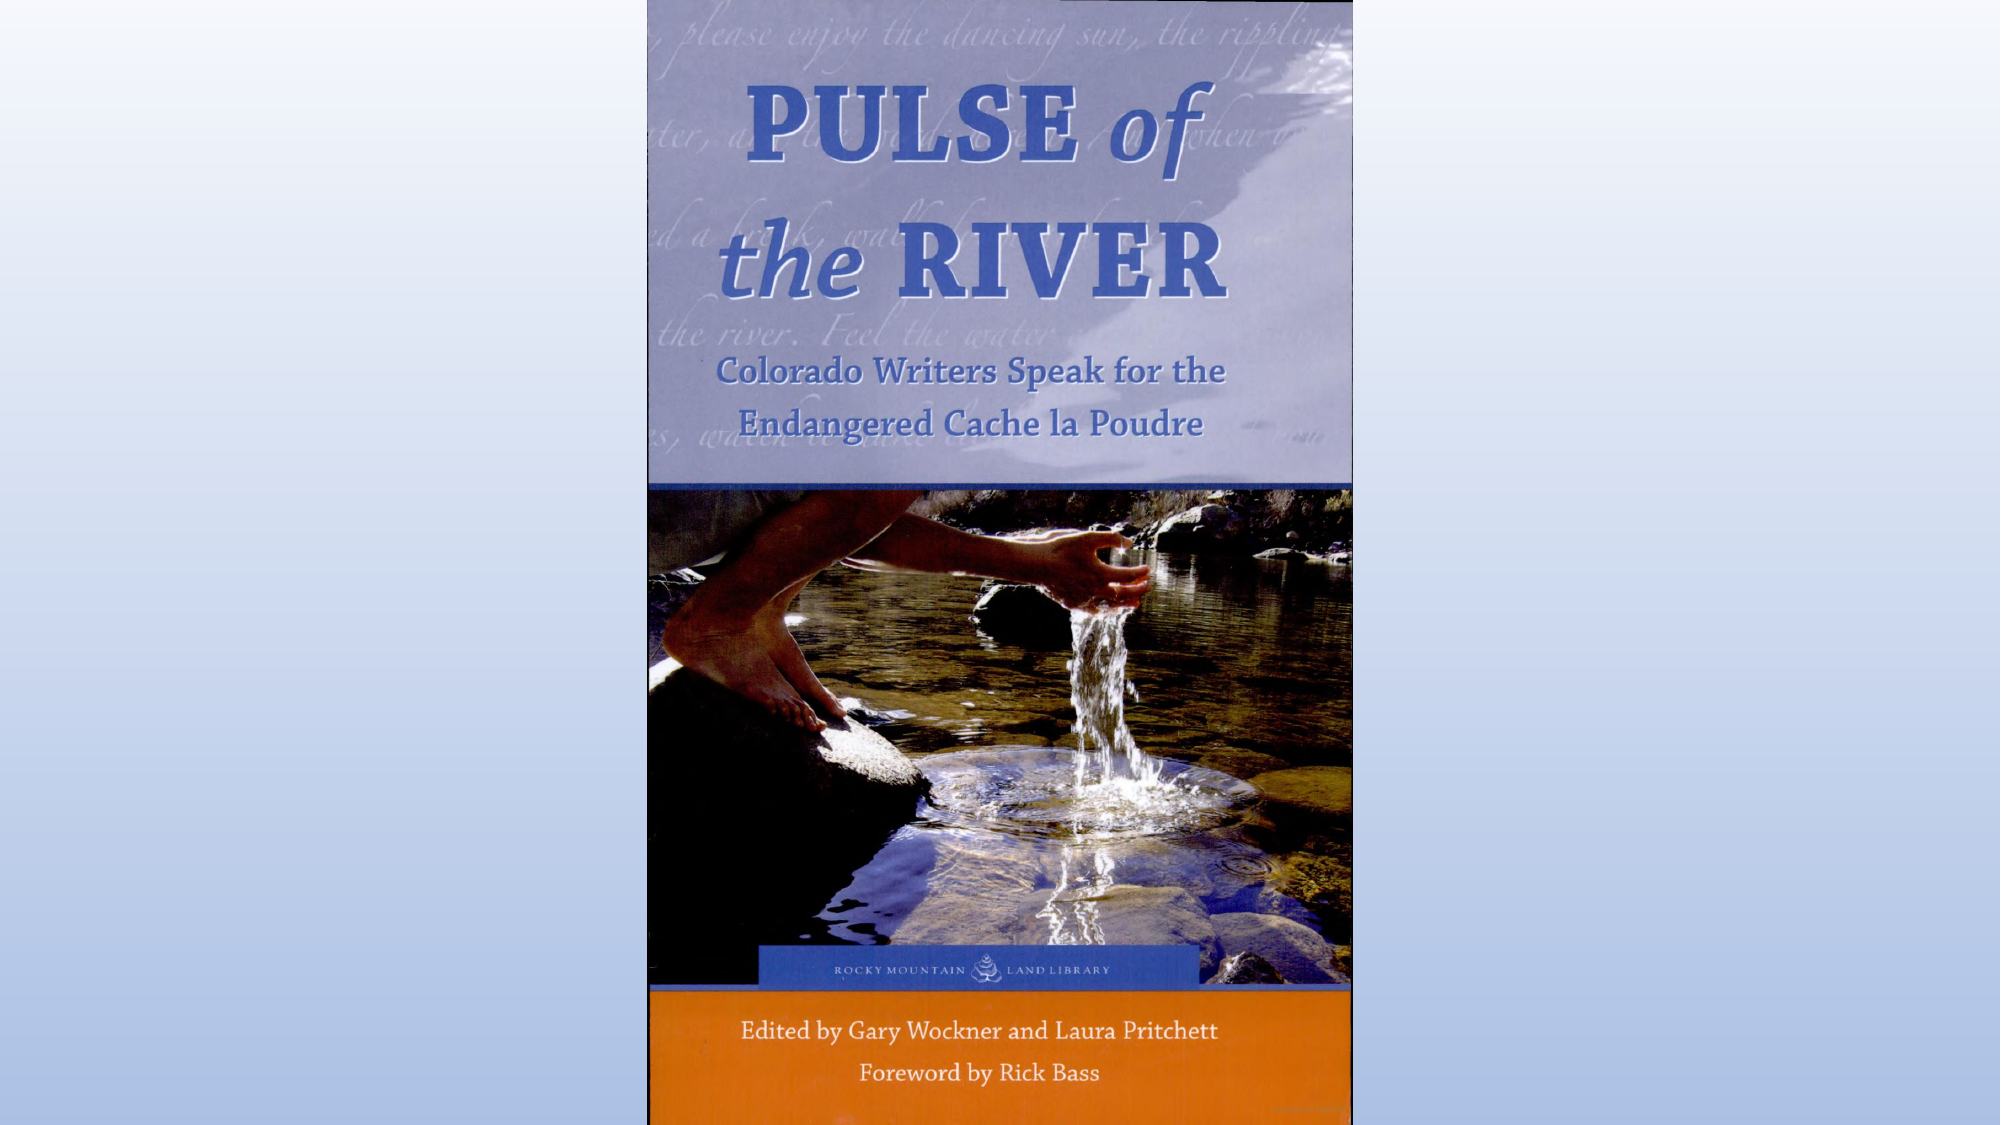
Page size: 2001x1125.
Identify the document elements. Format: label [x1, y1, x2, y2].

picture [647, 0, 1353, 1125]
